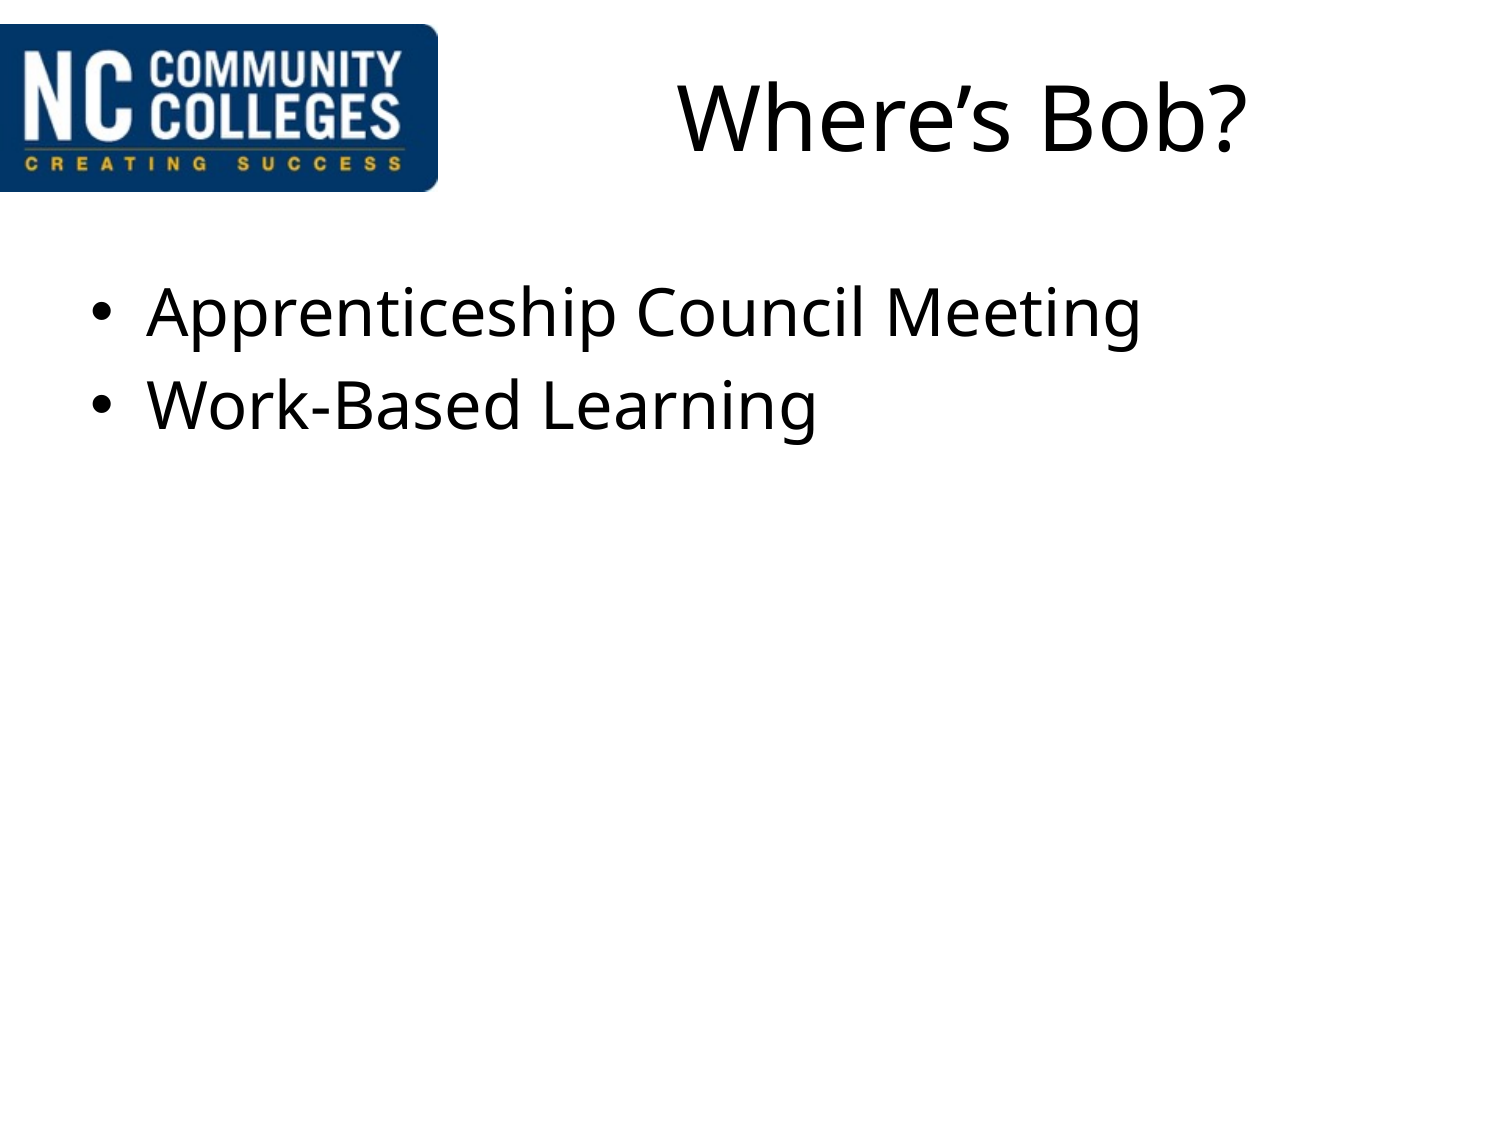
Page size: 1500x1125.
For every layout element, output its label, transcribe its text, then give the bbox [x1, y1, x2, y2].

title Where’s Bob? [462, 37, 1463, 193]
list Apprenticeship Council Meeting Work-Based Learning [75, 262, 1425, 1005]
picture [0, 24, 438, 192]
